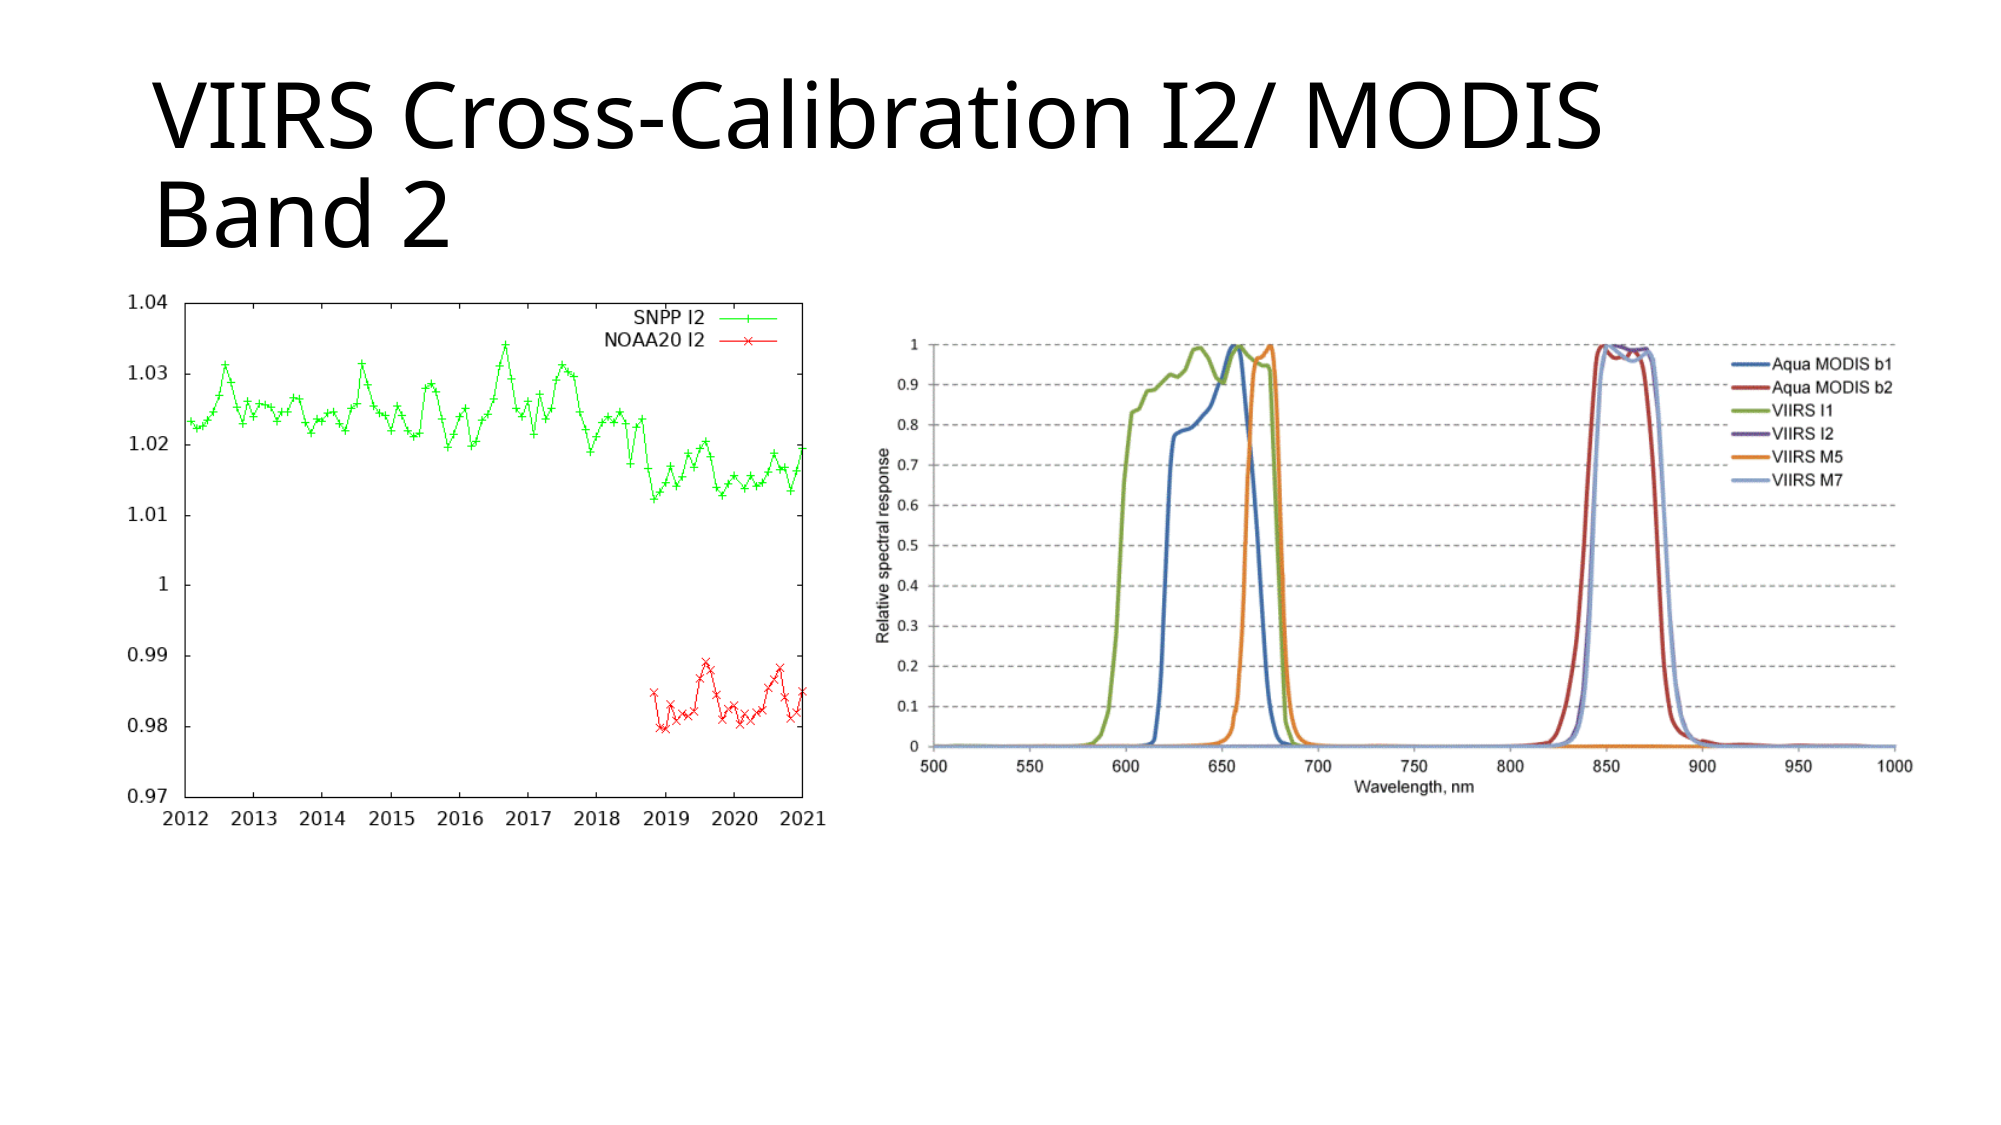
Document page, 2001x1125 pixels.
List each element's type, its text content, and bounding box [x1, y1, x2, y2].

title VIIRS Cross-Calibration I2/ MODIS Band 2 [137, 59, 1863, 278]
picture [870, 326, 1939, 799]
picture [88, 277, 842, 843]
